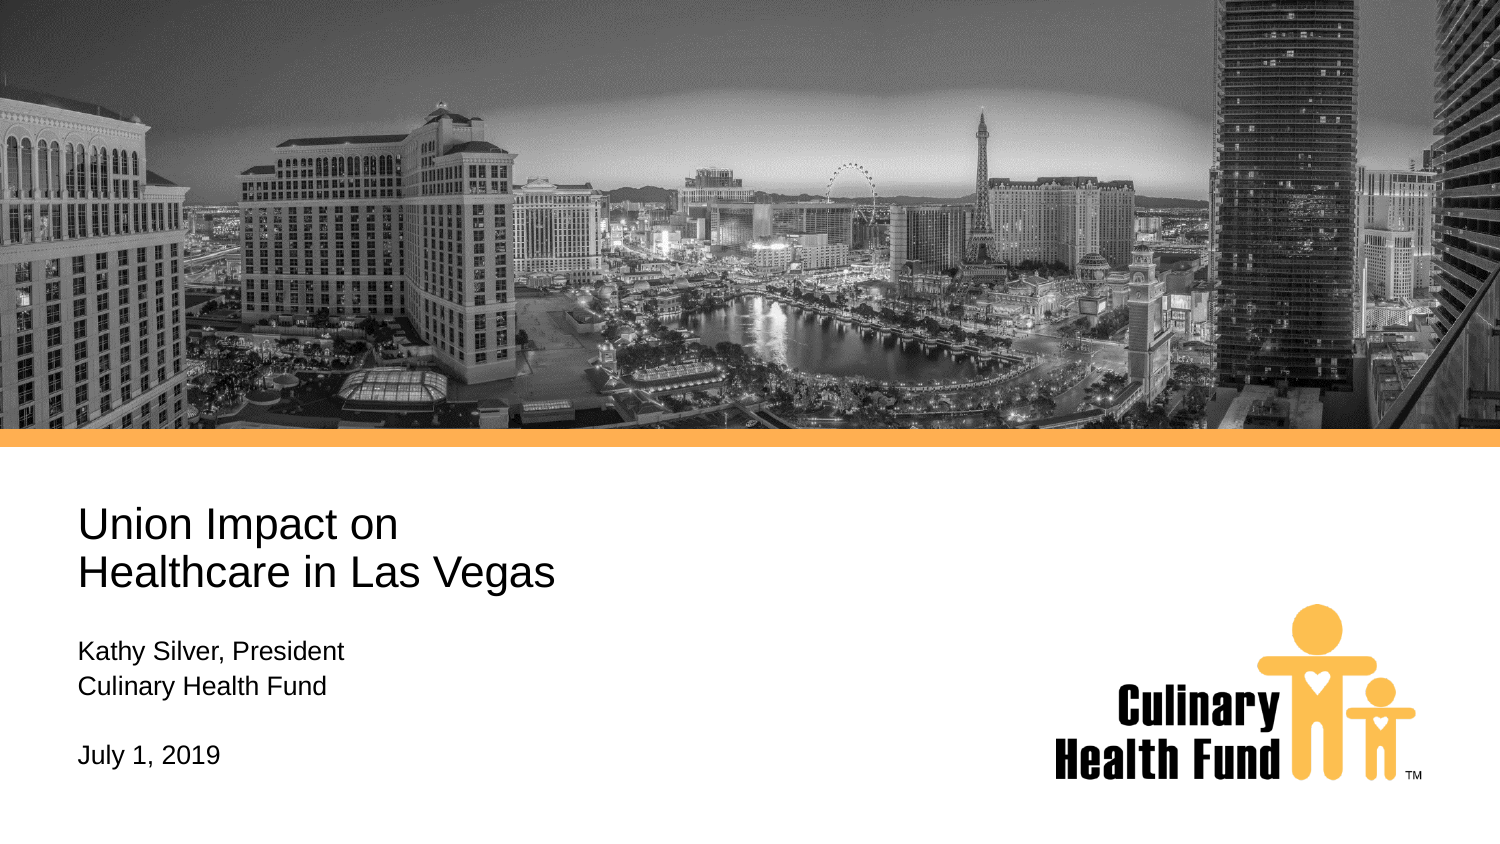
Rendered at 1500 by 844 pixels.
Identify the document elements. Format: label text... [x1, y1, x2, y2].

title Union Impact on Healthcare in Las Vegas [62, 493, 820, 605]
picture [0, 0, 1500, 429]
picture [1056, 604, 1422, 783]
subtitle Kathy Silver, President Culinary Health Fund July 1, 2019 [62, 629, 650, 788]
